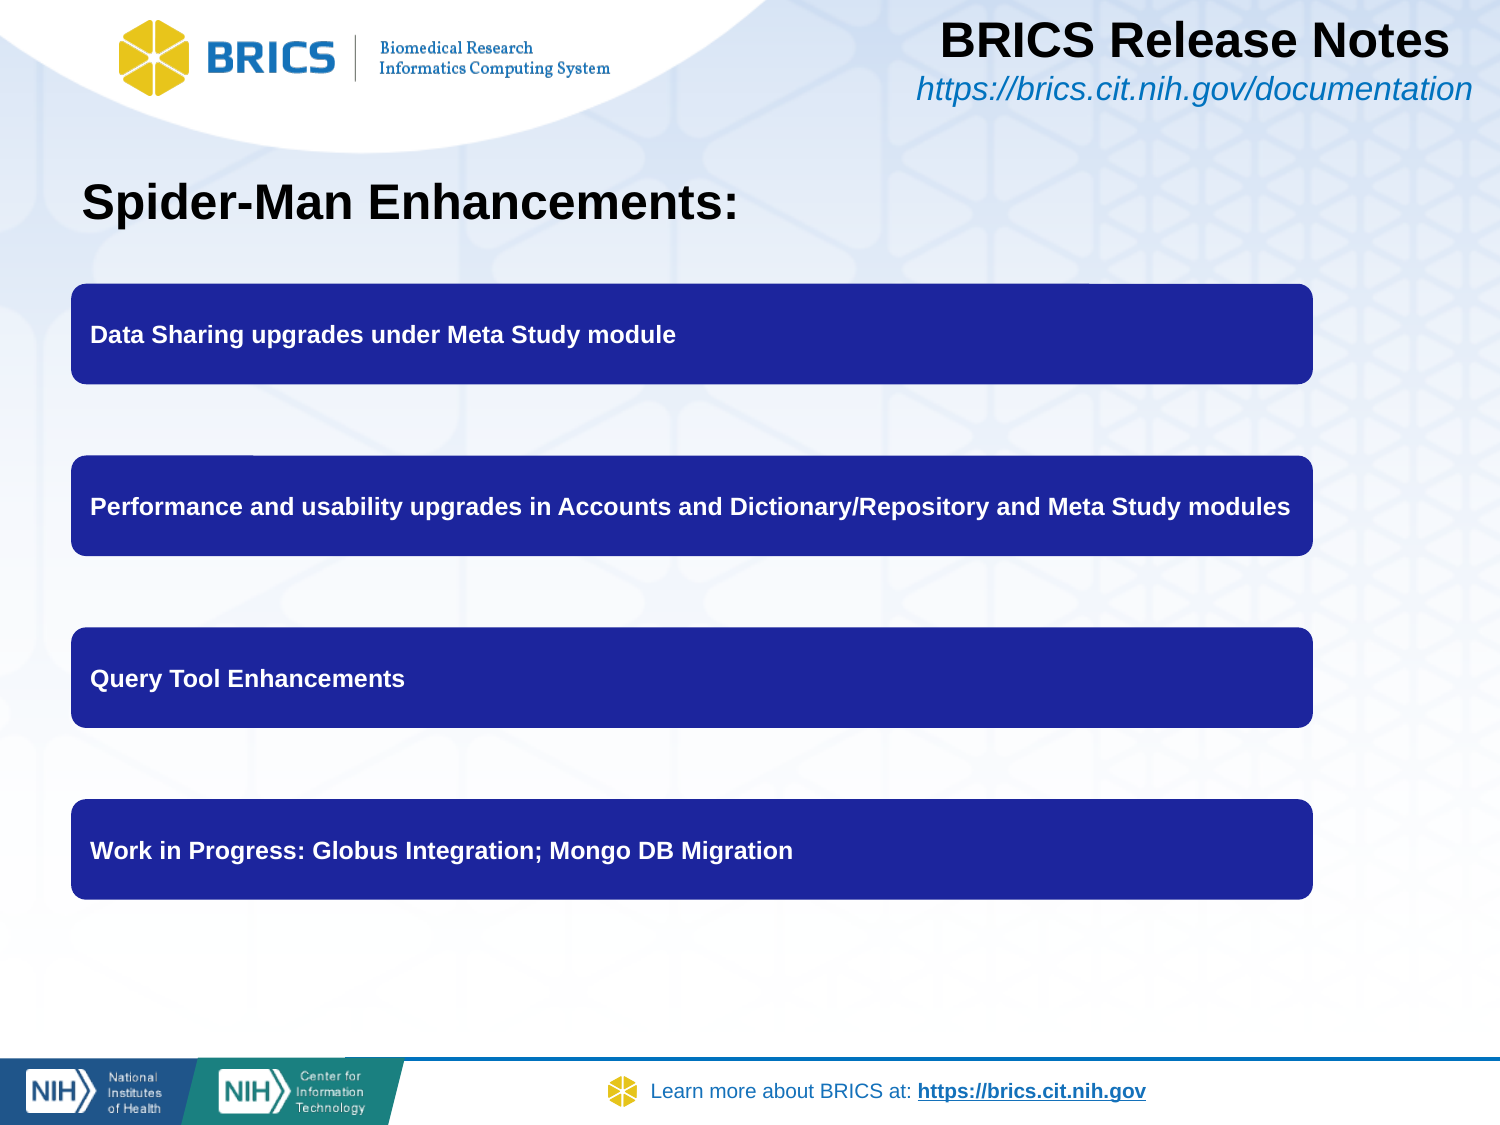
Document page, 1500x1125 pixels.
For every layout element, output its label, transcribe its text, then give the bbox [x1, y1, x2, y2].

text_box Spider-Man Enhancements: [66, 162, 1434, 237]
text_box Query Tool Enhancements [70, 626, 1314, 729]
picture [215, 1069, 366, 1115]
picture [389, 1061, 1500, 1125]
text_box Data Sharing upgrades under Meta Study module [70, 282, 1314, 386]
text_box BRICS Release Notes https://brics.cit.nih.gov/documentation [890, 0, 1500, 115]
picture [26, 1069, 162, 1113]
text_box Performance and usability upgrades in Accounts and Dictionary/Repository and Meta Study modules [70, 454, 1314, 558]
picture [0, 0, 1500, 1058]
text_box Work in Progress: Globus Integration; Mongo DB Migration [70, 798, 1314, 901]
